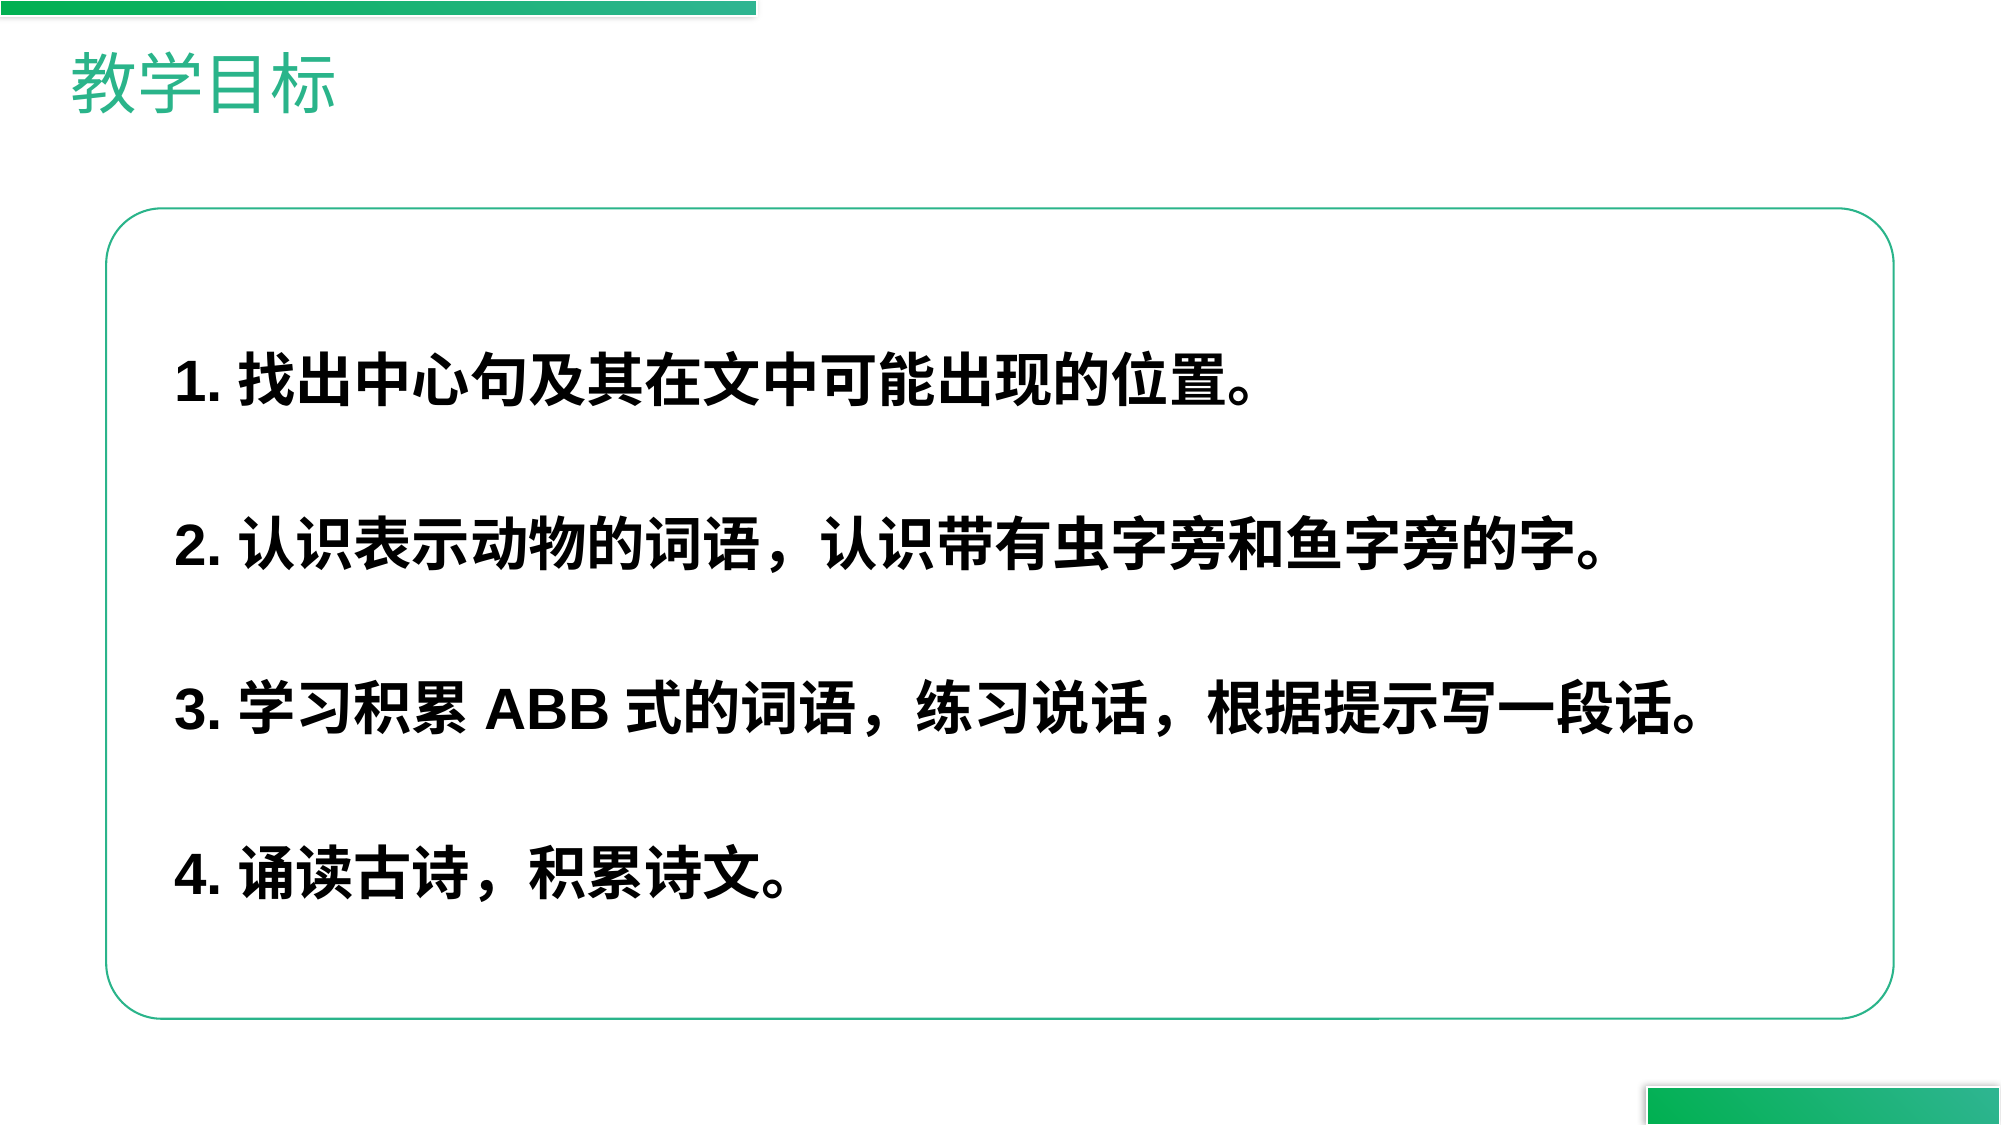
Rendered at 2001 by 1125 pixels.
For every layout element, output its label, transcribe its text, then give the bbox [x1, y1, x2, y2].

text_box 1.找出中心句及其在文中可能出现的位置。 2.认识表示动物的词语，认识带有虫字旁和鱼字旁的字。 3.学习积累ABB式的词语，练习说话，根据提示写一段话。 4.诵读古诗，积累诗文。 [174, 273, 1826, 906]
list 教学目标 [55, 43, 509, 126]
